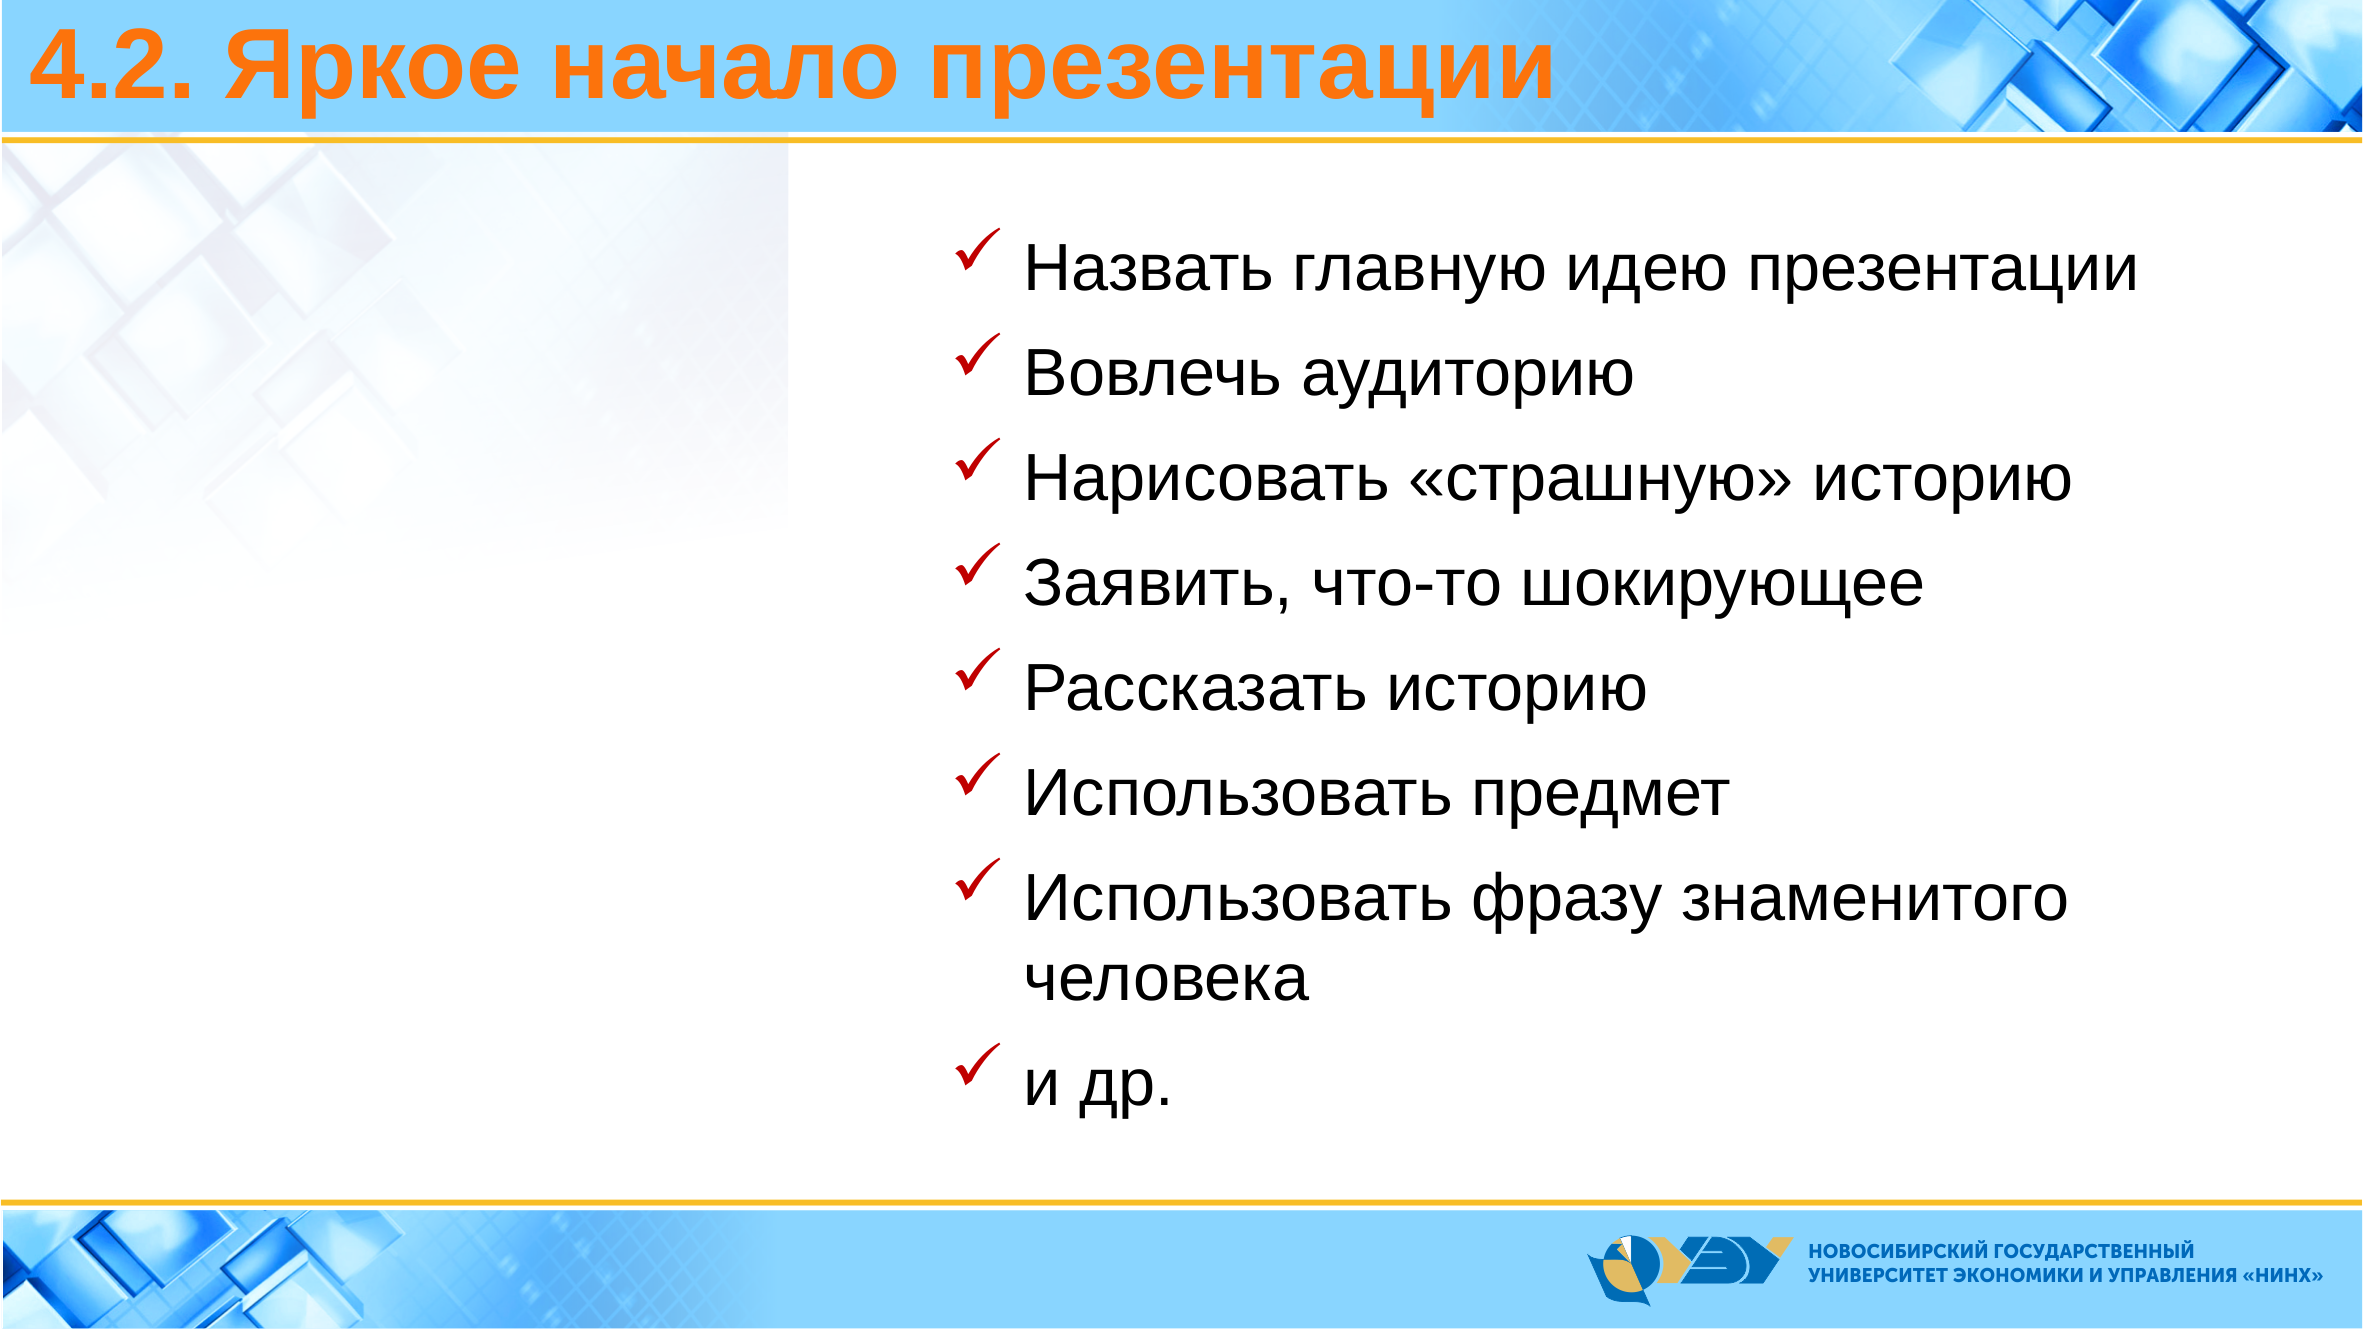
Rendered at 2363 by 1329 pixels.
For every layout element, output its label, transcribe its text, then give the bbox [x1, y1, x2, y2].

text_box Назвать главную идею презентации Вовлечь аудиторию Нарисовать «страшную» историю Заявить, что-то шокирующее Рассказать историю Использовать предмет Использовать фразу знаменитого человека и др. [905, 216, 2306, 1329]
text_box 4.2. Яркое начало презентации [11, 0, 2363, 201]
picture [0, 0, 2363, 1329]
